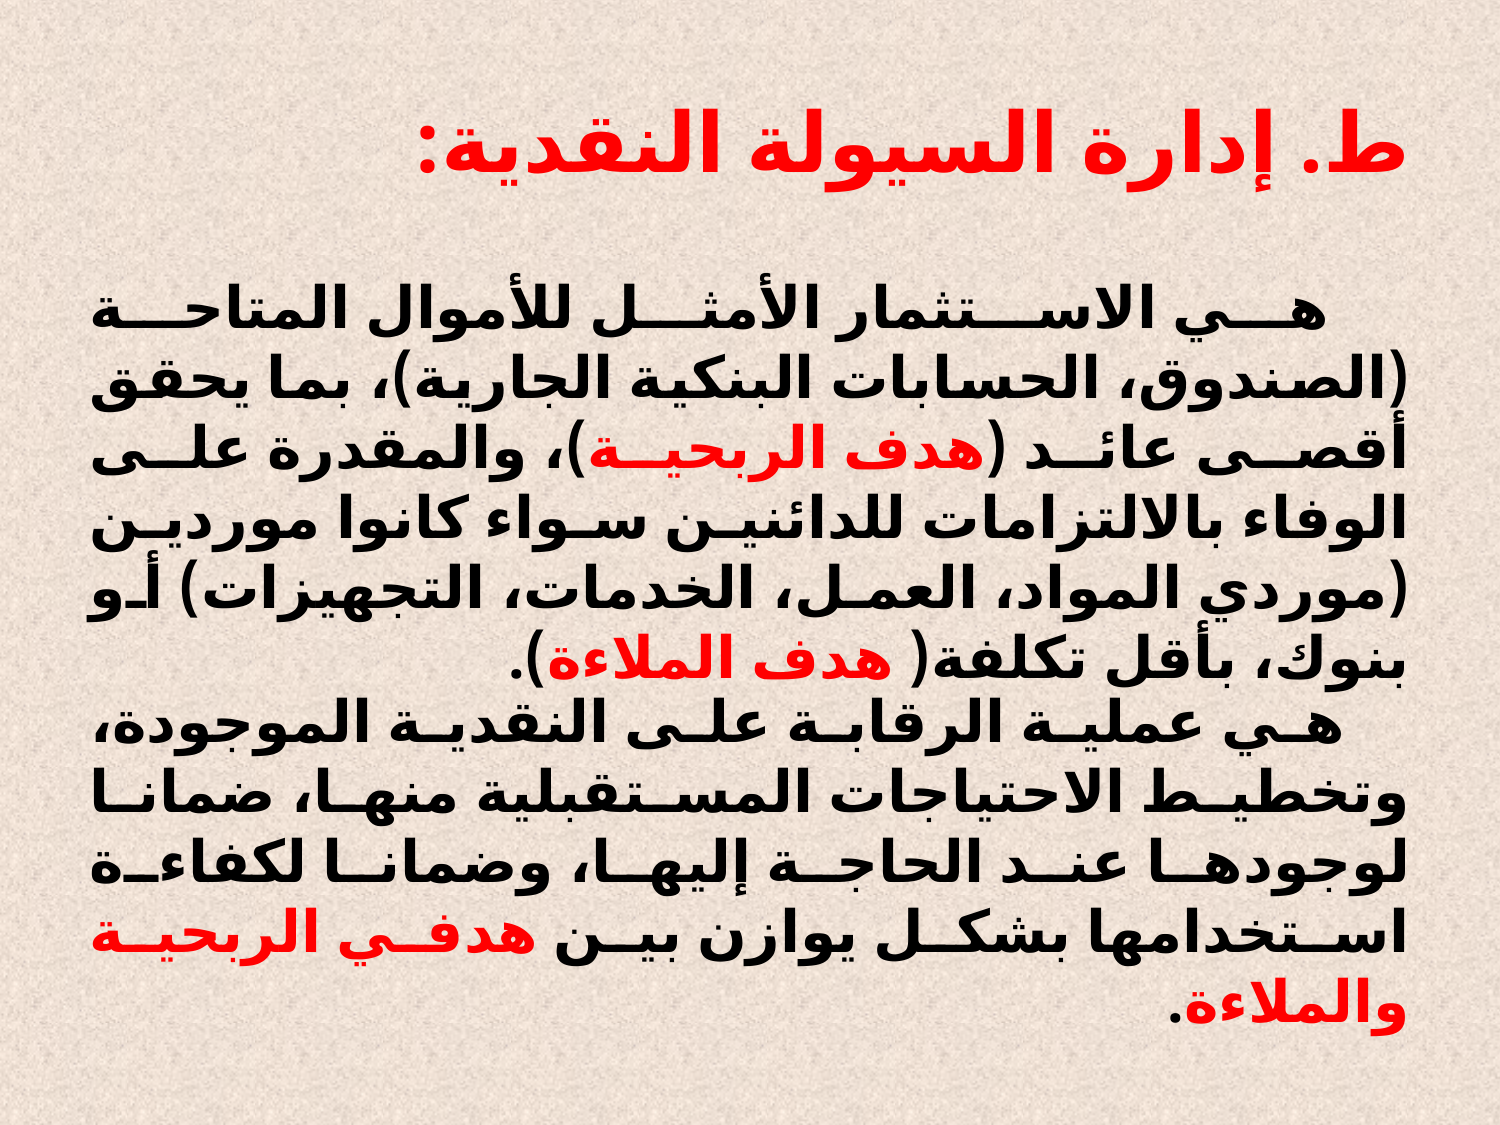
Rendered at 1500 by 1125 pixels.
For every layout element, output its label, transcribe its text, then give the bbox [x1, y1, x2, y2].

title ط. إدارة السيولة النقدية: [75, 45, 1425, 233]
text_box هي عملية الرقابة على النقدية الموجودة، وتخطيط الاحتياجات المستقبلية منها، ضمانا لوجودها عند الحاجة إليها، وضمانا لكفاءة استخدامها بشكل يوازن بين هدفي الربحية والملاءة. [74, 677, 1425, 1042]
list هي الاستثمار الأمثل للأموال المتاحة (الصندوق، الحسابات البنكية الجارية)، بما يحقق أقصى عائد (هدف الربحية)، والمقدرة على الوفاء بالالتزامات للدائنين سواء كانوا موردين (موردي المواد، العمل، الخدمات، التجهيزات) أو بنوك، بأقل تكلفة( هدف الملاءة). [75, 262, 1425, 588]
